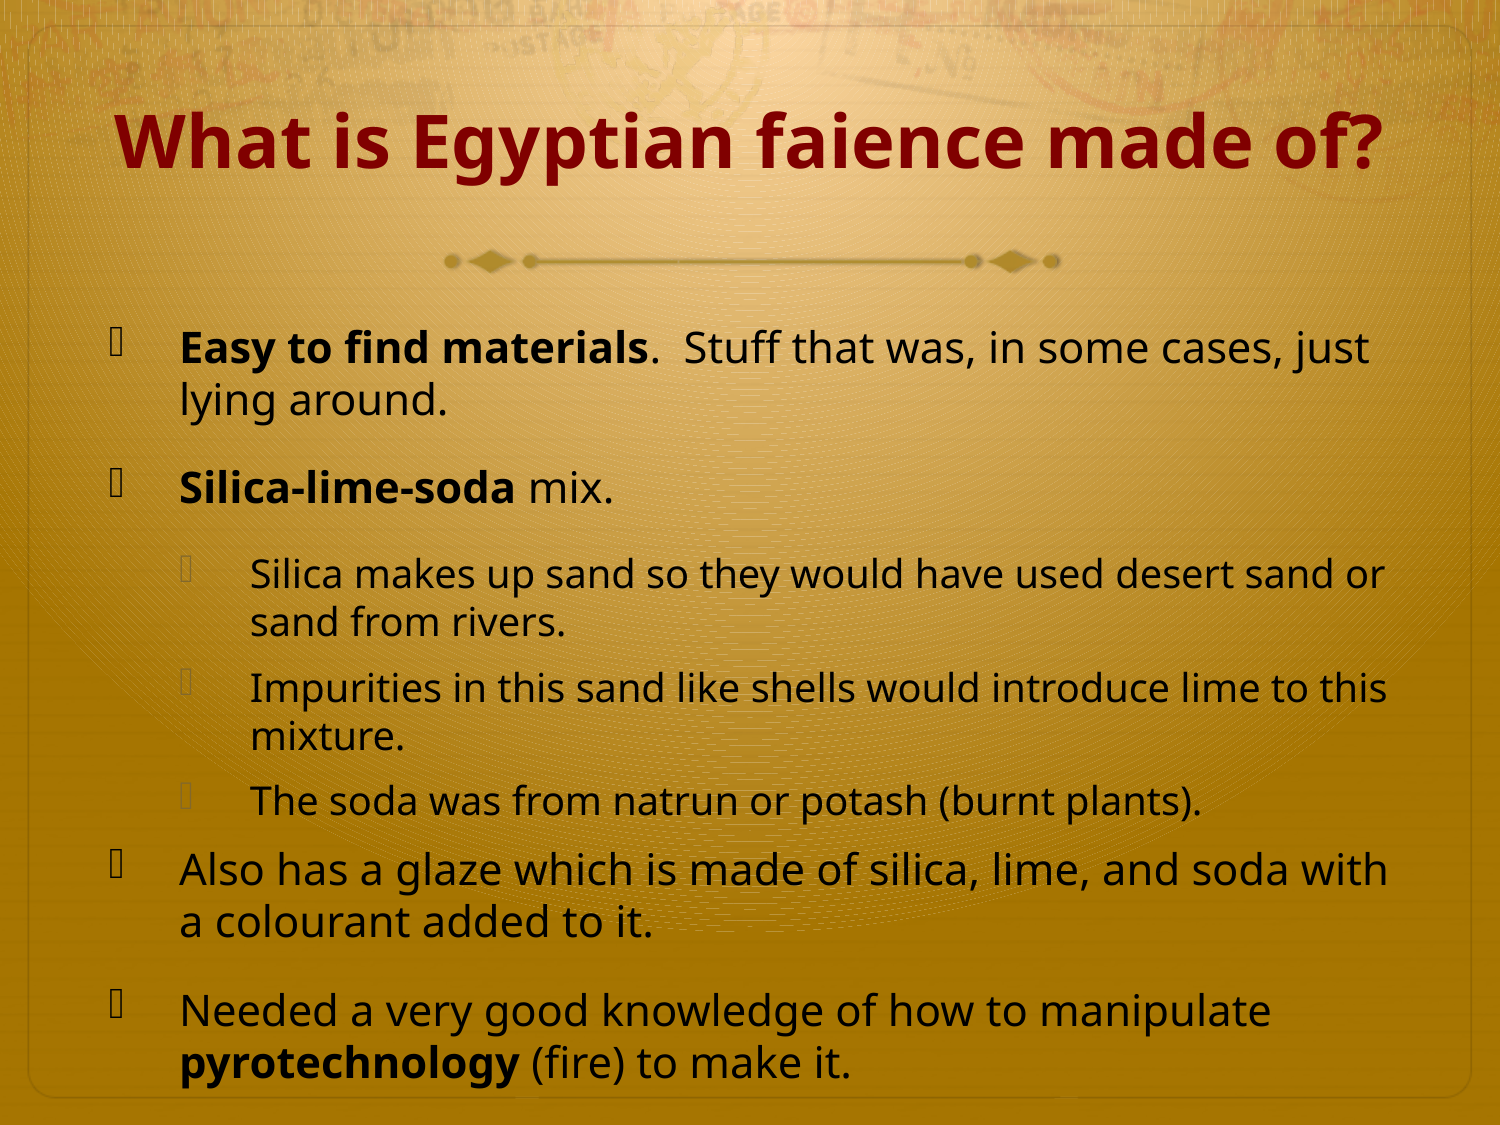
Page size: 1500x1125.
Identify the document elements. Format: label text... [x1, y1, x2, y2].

title What is Egyptian faience made of? [93, 45, 1407, 233]
picture [0, 0, 1500, 1125]
list Easy to find materials. Stuff that was, in some cases, just lying around. Silica-lime-soda mix. Silica makes up sand so they would have used desert sand or sand from rivers. Impurities in this sand like shells would introduce lime to this mixture. The soda was from natrun or potash (burnt plants). Also has a glaze which is made of silica, lime, and soda with a colourant added to it. Needed a very good knowledge of how to manipulate pyrotechnology (fire) to make it. [93, 312, 1407, 1098]
